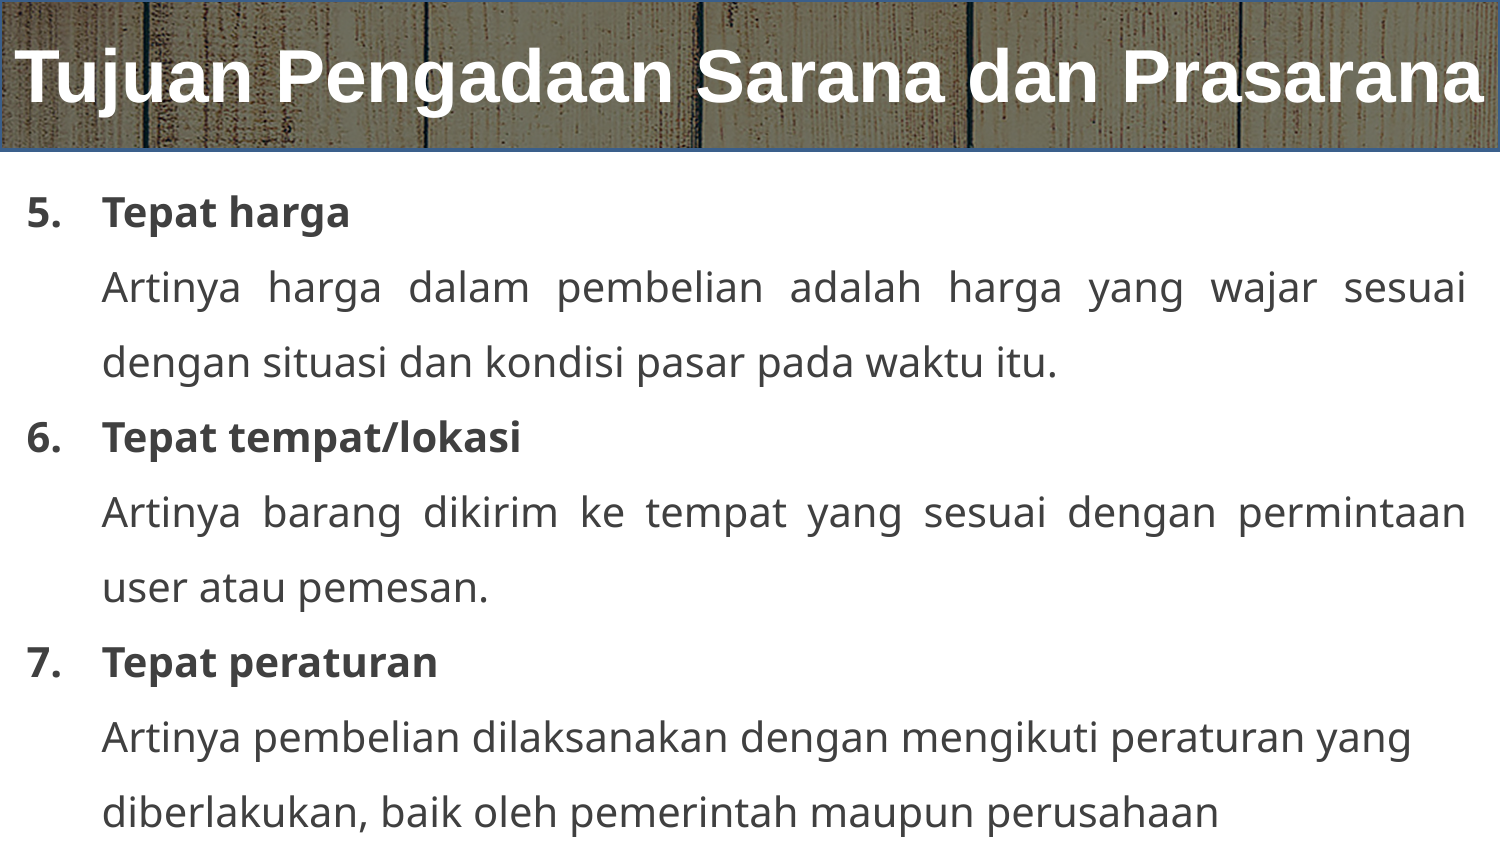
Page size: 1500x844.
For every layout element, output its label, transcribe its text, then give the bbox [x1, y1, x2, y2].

list Tepat harga Artinya harga dalam pembelian adalah harga yang wajar sesuai dengan situasi dan kondisi pasar pada waktu itu. Tepat tempat/lokasi Artinya barang dikirim ke tempat yang sesuai dengan permintaan user atau pemesan. Tepat peraturan Artinya pembelian dilaksanakan dengan mengikuti peraturan yang diberlakukan, baik oleh pemerintah maupun perusahaan [11, 185, 1483, 812]
title Tujuan Pengadaan Sarana dan Prasarana [0, 0, 1500, 146]
picture [0, 152, 1500, 844]
text_box [0, 146, 1500, 152]
